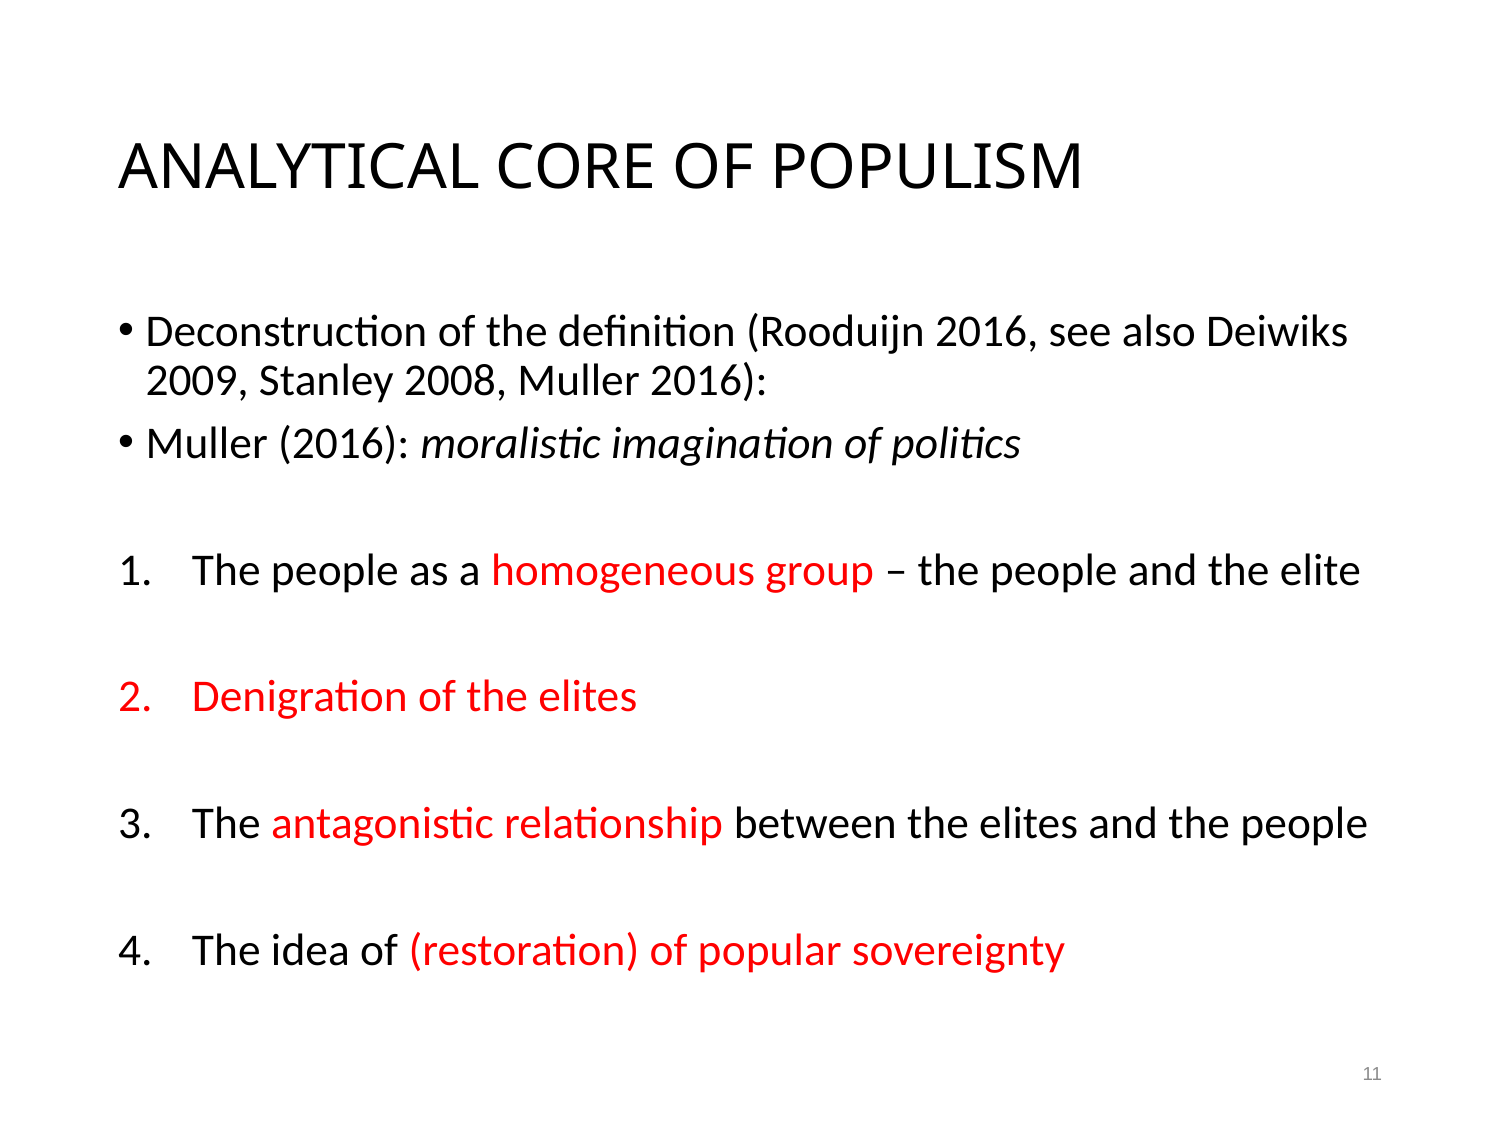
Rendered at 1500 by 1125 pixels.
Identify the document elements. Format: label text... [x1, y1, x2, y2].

slide_number 11 [1059, 1042, 1397, 1103]
list Deconstruction of the definition (Rooduijn 2016, see also Deiwiks 2009, Stanley 2008, Muller 2016): Muller (2016): moralistic imagination of politics The people as a homogeneous group – the people and the elite Denigration of the elites The antagonistic relationship between the elites and the people The idea of (restoration) of popular sovereignty [103, 299, 1397, 1014]
title ANALYTICAL CORE OF POPULISM [103, 59, 1397, 278]
